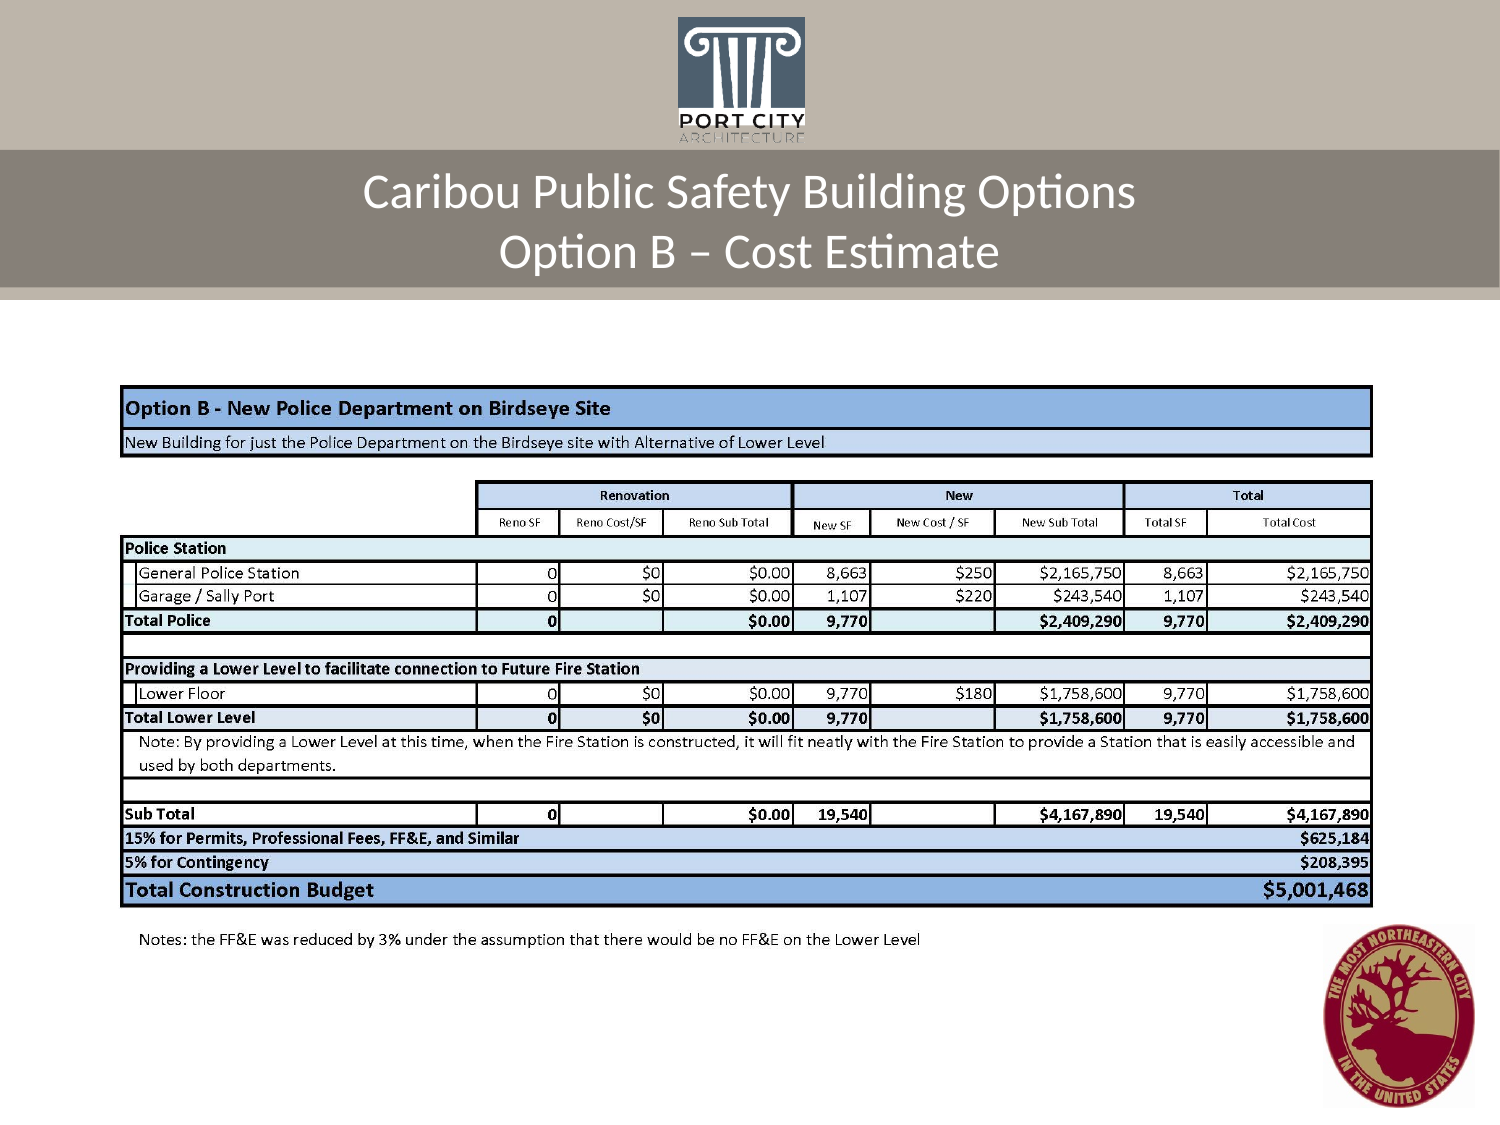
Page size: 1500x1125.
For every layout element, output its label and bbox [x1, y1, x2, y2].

text_box [0, 0, 1500, 301]
picture [99, 355, 1475, 1108]
